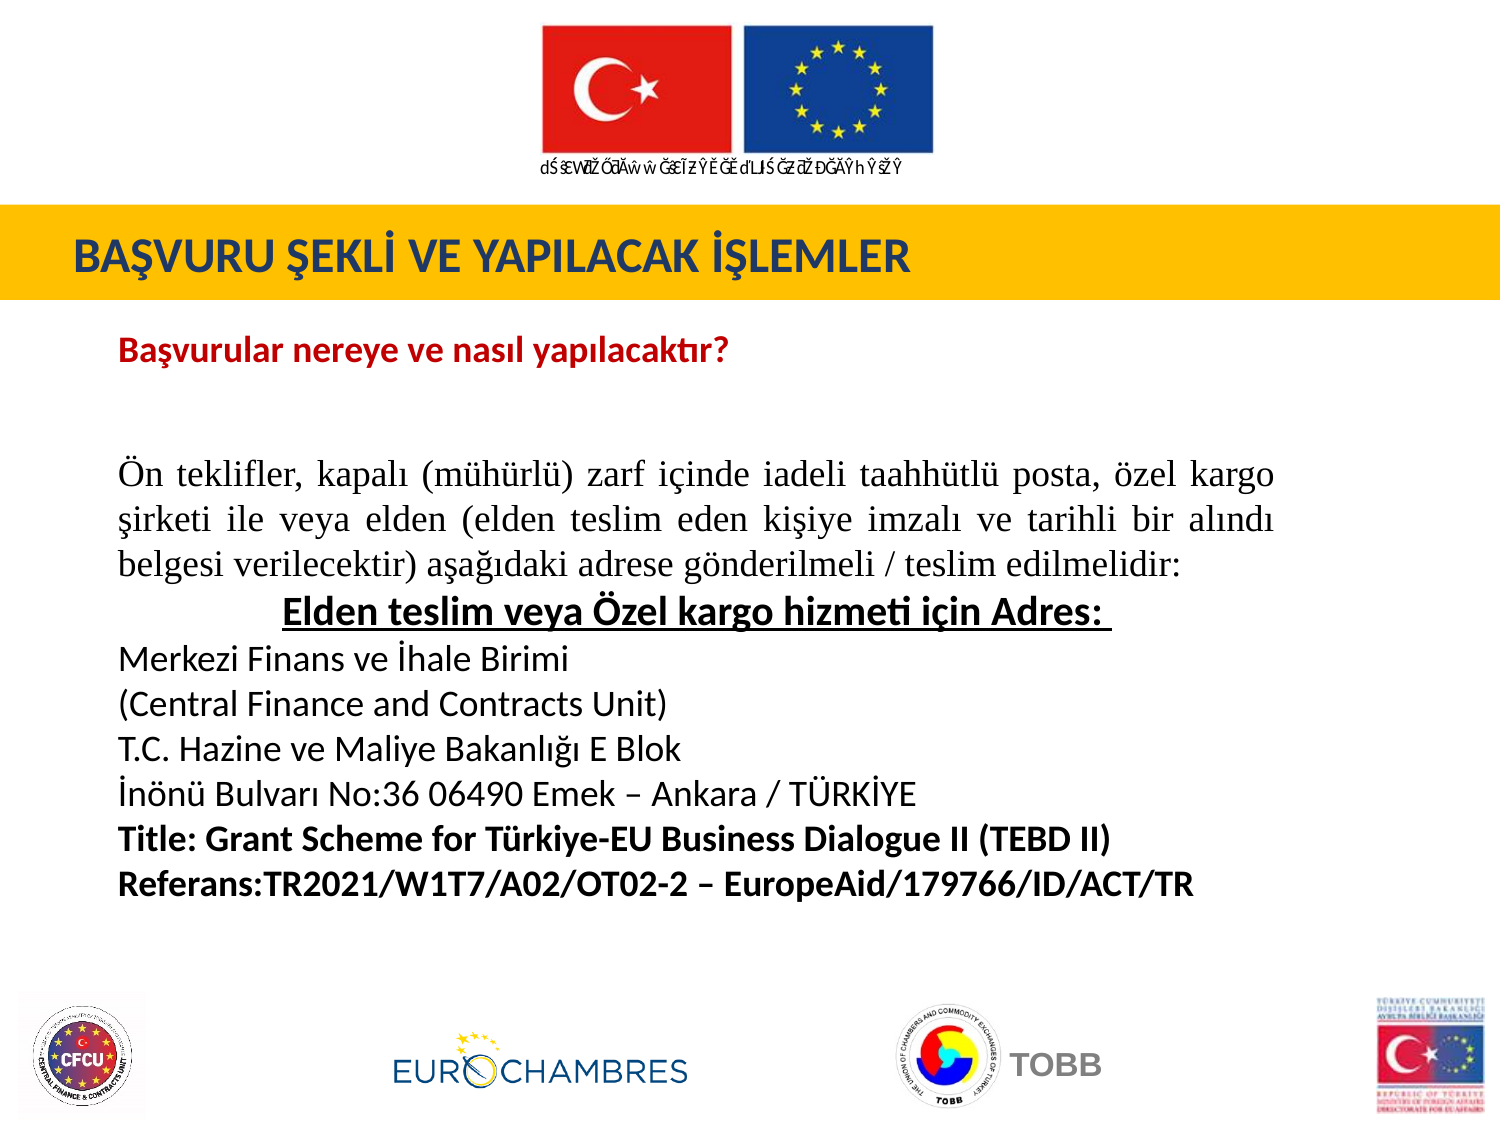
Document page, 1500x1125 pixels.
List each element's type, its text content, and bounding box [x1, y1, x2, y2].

picture [394, 1019, 687, 1101]
picture [540, 22, 935, 155]
picture [894, 1003, 1002, 1109]
picture [1376, 997, 1485, 1114]
text_box Ön teklifler, kapalı (mühürlü) zarf içinde iadeli taahhütlü posta, özel kargo şirketi ile veya elden (elden teslim eden kişiye imzalı ve tarihli bir alındı belgesi verilecektir) aşağıdaki adrese gönderilmeli / teslim edilmelidir: Elden teslim veya Özel kargo hizmeti için Adres: Merkezi Finans ve İhale Birimi (Central Finance and Contracts Unit) T.C. Hazine ve Maliye Bakanlığı E Blok İnönü Bulvarı No:36 06490 Emek – Ankara / TÜRKİYE Title: Grant Scheme for Türkiye-EU Business Dialogue II (TEBD II) Referans:TR2021/W1T7/A02/OT02-2 – EuropeAid/179766/ID/ACT/TR [103, 441, 1292, 969]
list Başvurular nereye ve nasıl yapılacaktır? [103, 317, 1397, 962]
text_box BAŞVURU ŞEKLİ VE YAPILACAK İŞLEMLER [0, 204, 1500, 300]
picture [18, 991, 146, 1120]
